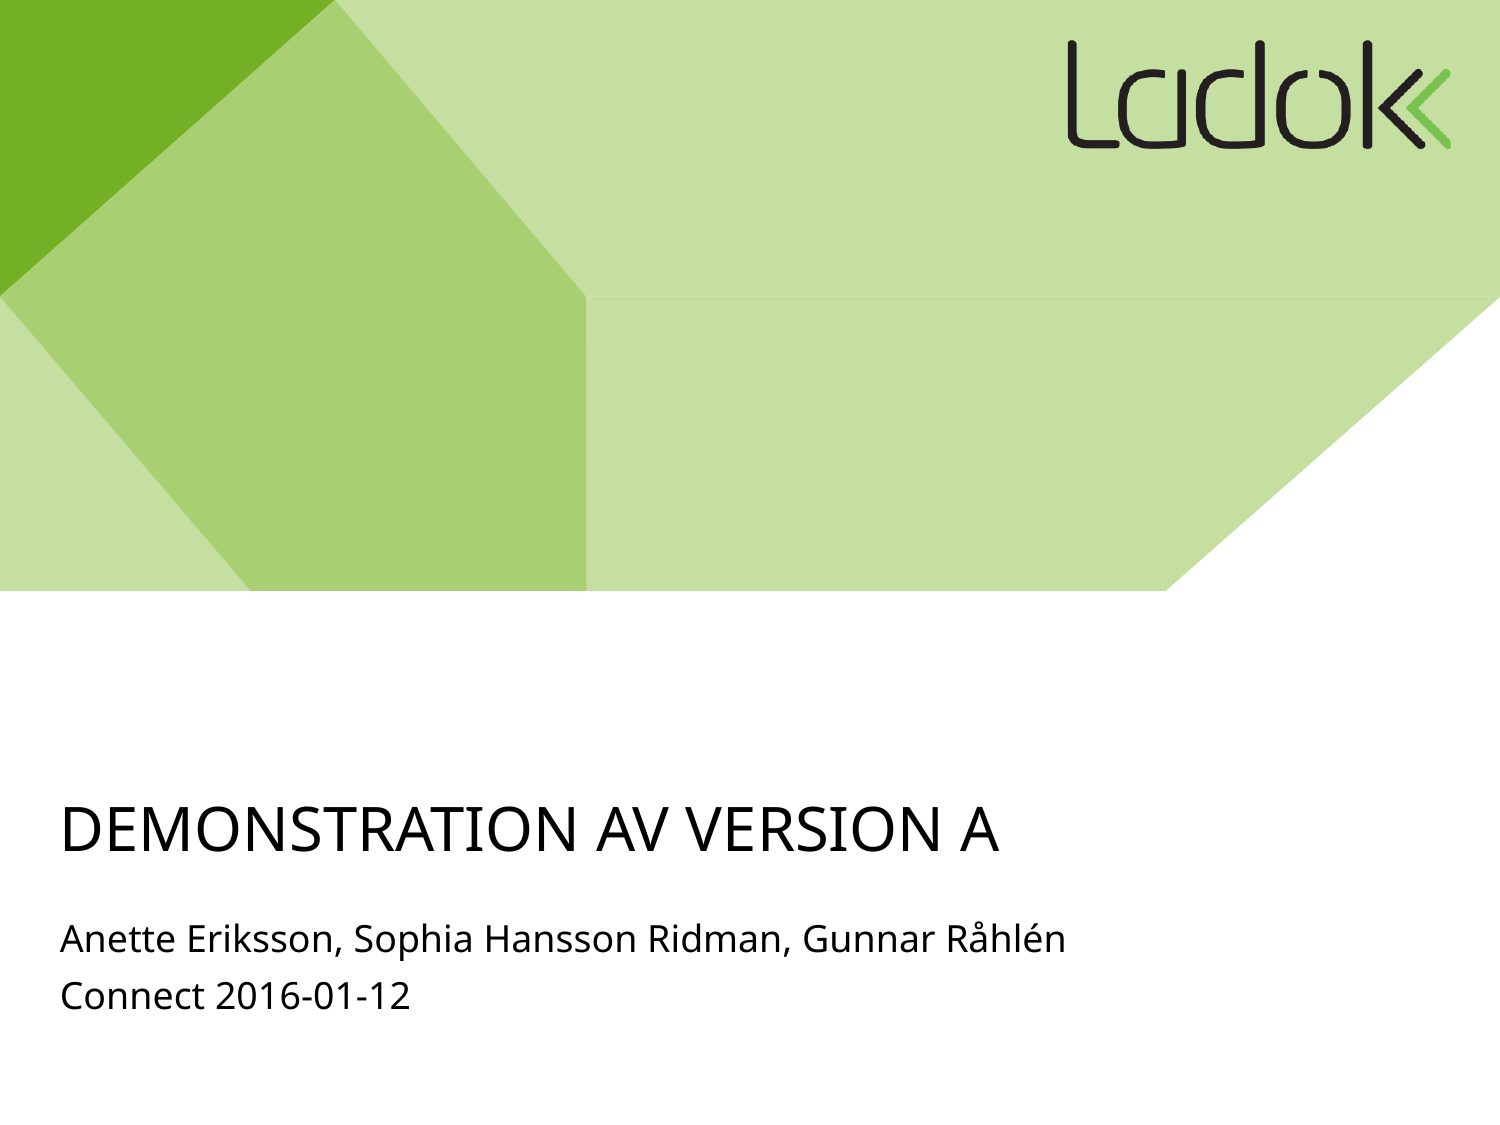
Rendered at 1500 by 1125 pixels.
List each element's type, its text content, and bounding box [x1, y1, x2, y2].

title Demonstration av version A [44, 751, 1097, 905]
subtitle Anette Eriksson, Sophia Hansson Ridman, Gunnar Råhlén Connect 2016-01-12 [44, 905, 1097, 1080]
